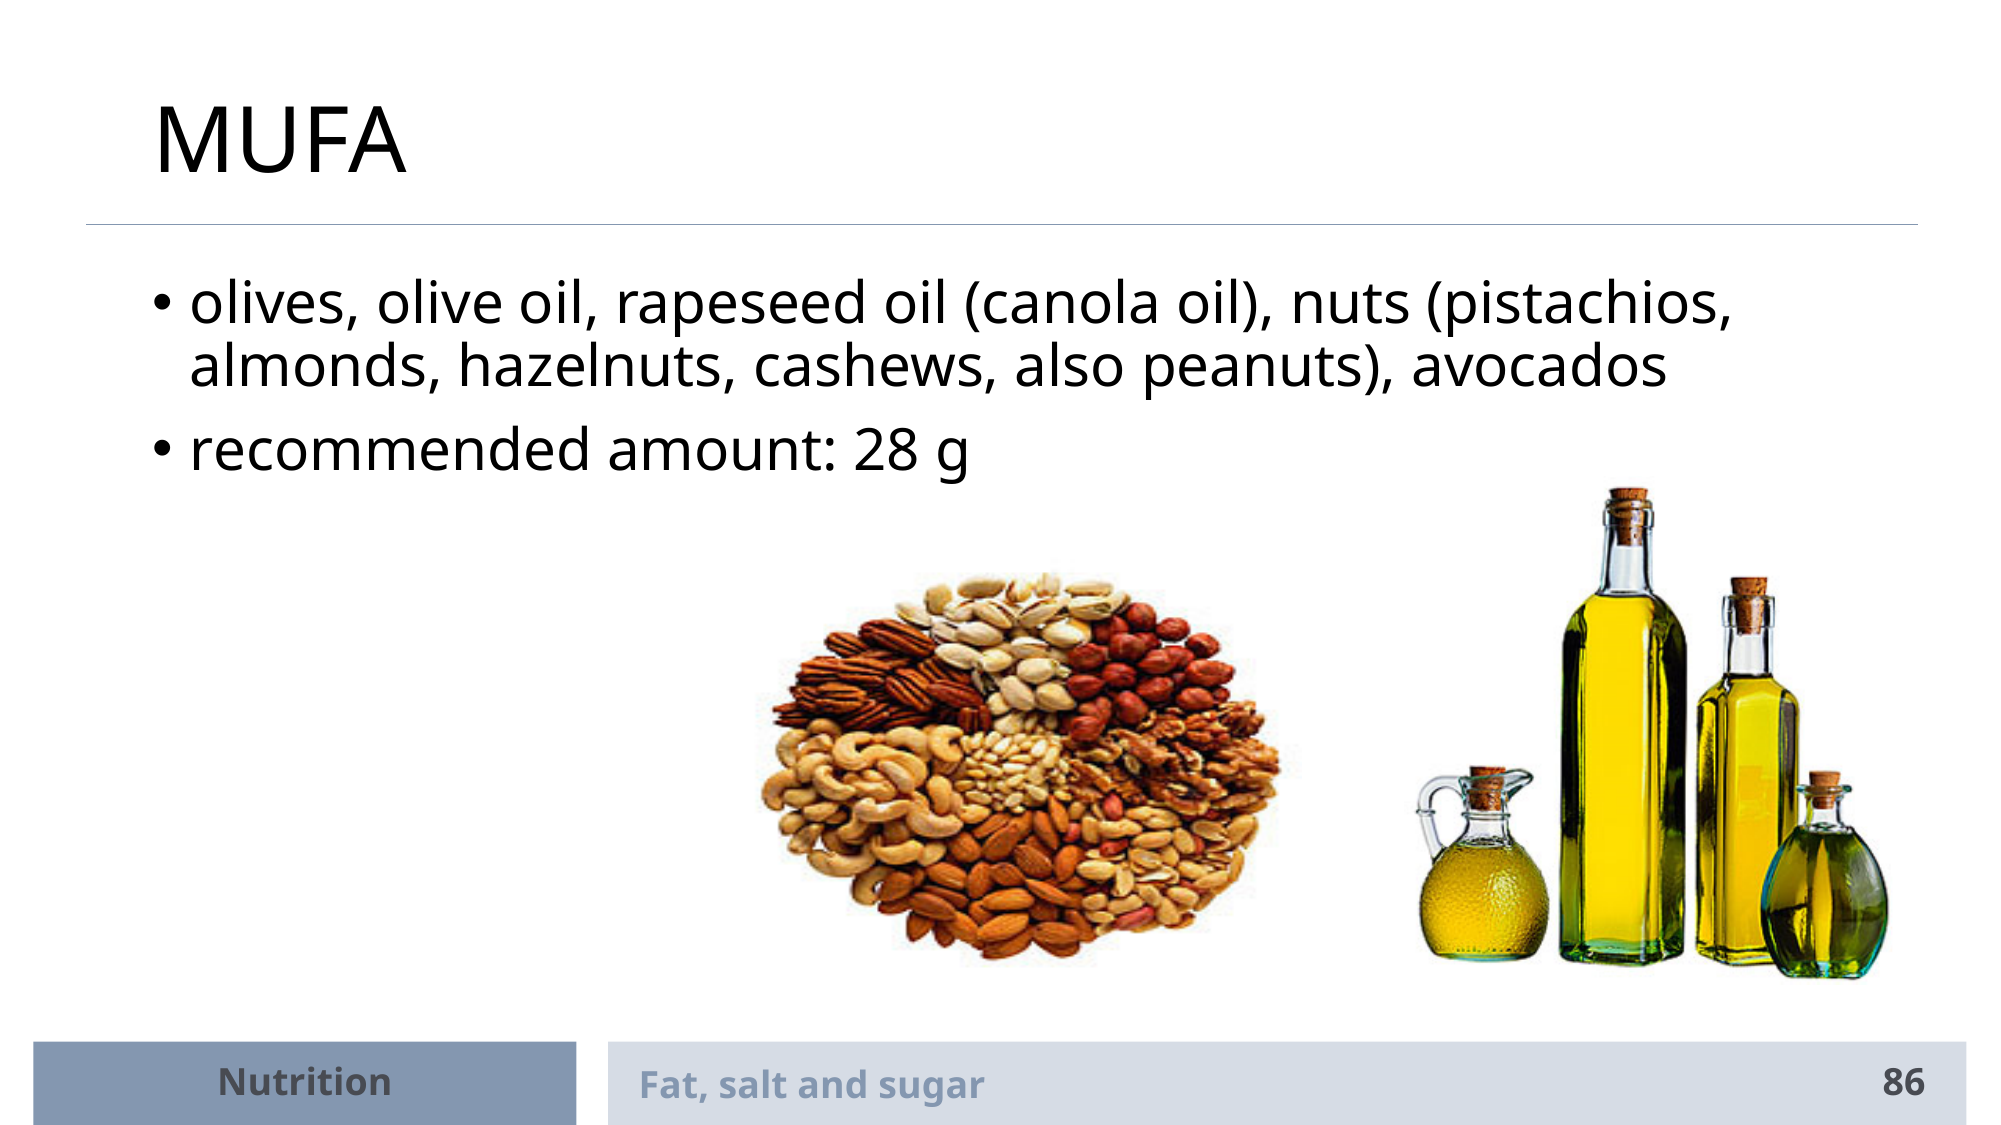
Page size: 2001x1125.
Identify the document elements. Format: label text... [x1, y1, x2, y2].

picture [734, 556, 1302, 985]
title MUFA [137, 59, 1863, 227]
text_box olives, olive oil, rapeseed oil (canola oil), nuts (pistachios, almonds, hazelnuts, cashews, also peanuts), avocados recommended amount: 28 g [137, 265, 1863, 985]
slide_number 86 [1490, 1053, 1941, 1114]
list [1404, 476, 1905, 985]
footer Nutrition [150, 1053, 460, 1114]
text_box Fat, salt and sugar [623, 1053, 1063, 1114]
